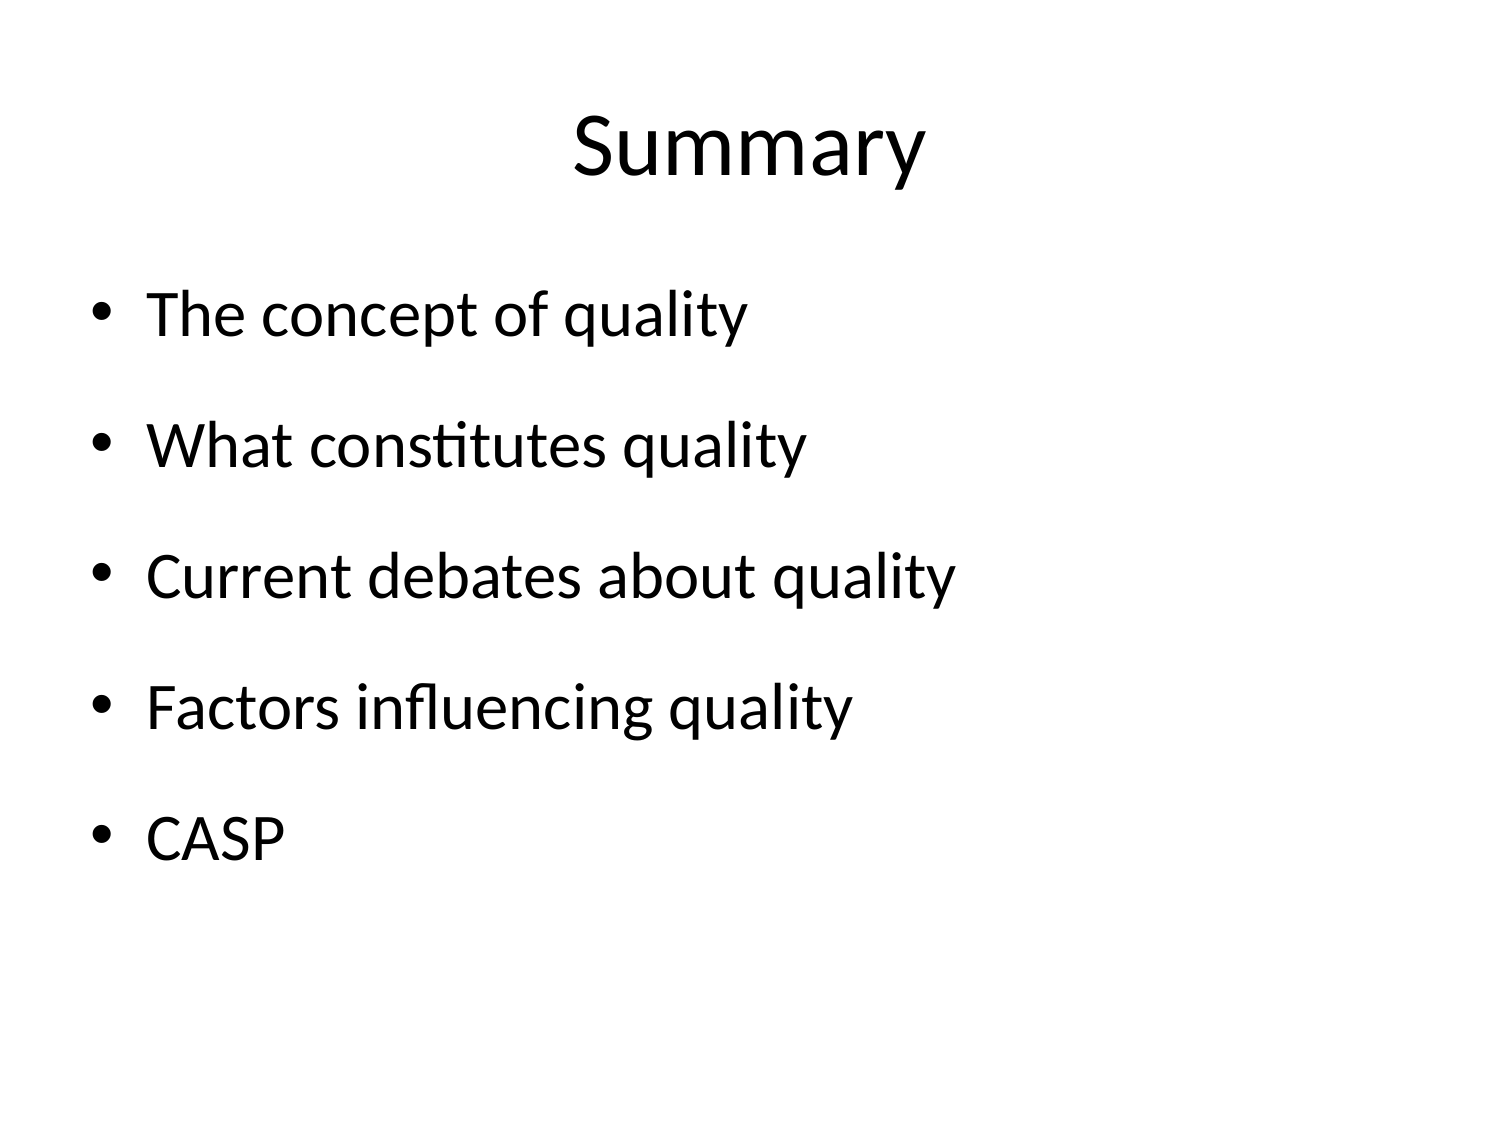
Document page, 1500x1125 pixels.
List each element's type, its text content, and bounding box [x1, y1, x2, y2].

list The concept of quality What constitutes quality Current debates about quality Factors influencing quality CASP [75, 262, 1425, 1005]
title Summary [75, 45, 1425, 233]
